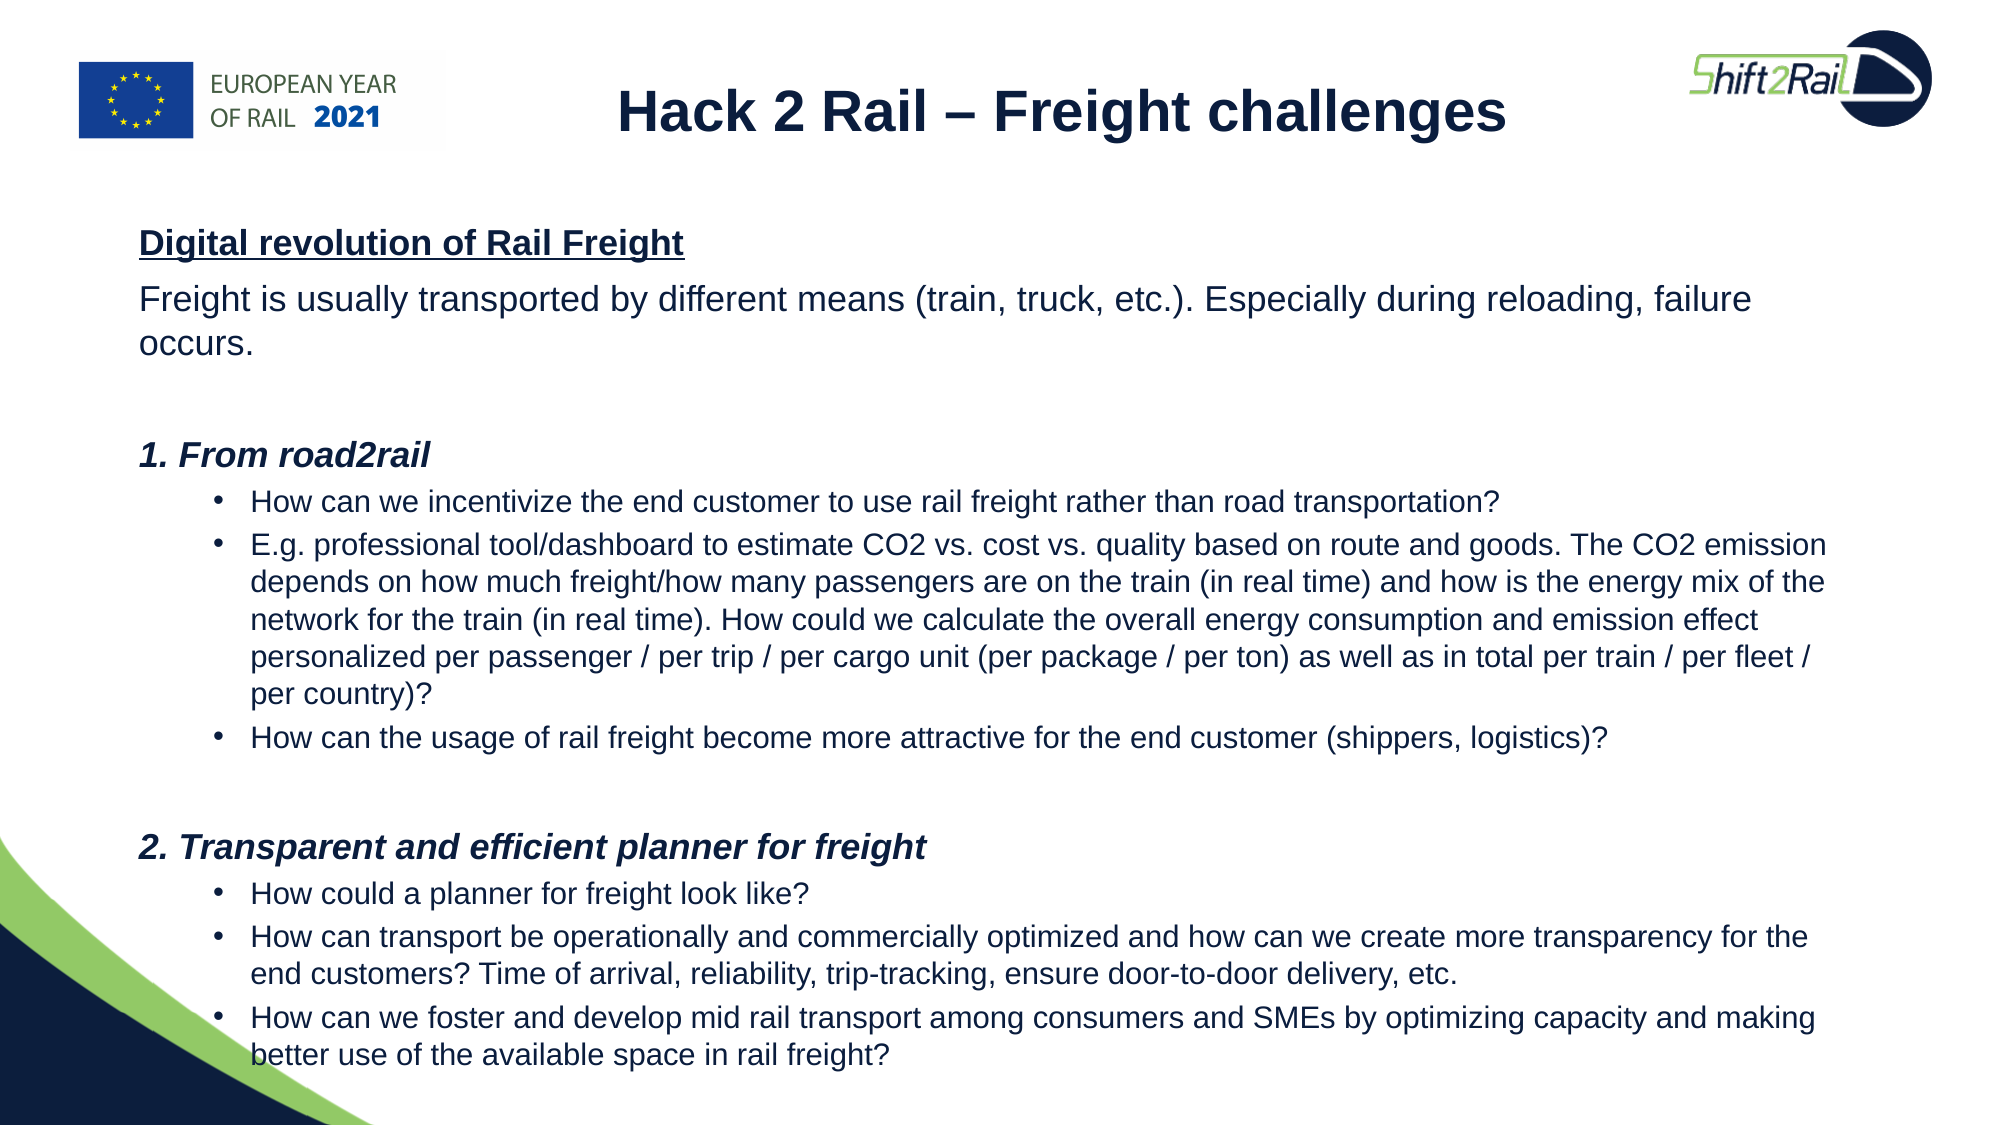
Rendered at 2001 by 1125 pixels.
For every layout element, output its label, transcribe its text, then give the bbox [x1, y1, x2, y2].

picture [0, 0, 2001, 1125]
list Digital revolution of Rail Freight Freight is usually transported by different means (train, truck, etc.). Especially during reloading, failure occurs. 1. From road2rail How can we incentivize the end customer to use rail freight rather than road transportation? E.g. professional tool/dashboard to estimate CO2 vs. cost vs. quality based on route and goods. The CO2 emission depends on how much freight/how many passengers are on the train (in real time) and how is the energy mix of the network for the train (in real time). How could we calculate the overall energy consumption and emission effect personalized per passenger / per trip / per cargo unit (per package / per ton) as well as in total per train / per fleet / per country)? How can the usage of rail freight become more attractive for the end customer (shippers, logistics)? 2. Transparent and efficient planner for freight How could a planner for freight look like? How can transport be operationally and commercially optimized and how can we create more transparency for the end customers? Time of arrival, reliability, trip-tracking, ensure door-to-door delivery, etc. How can we foster and develop mid rail transport among consumers and SMEs by optimizing capacity and making better use of the available space in rail freight? [123, 212, 1849, 1089]
title Hack 2 Rail – Freight challenges [201, 32, 1927, 193]
